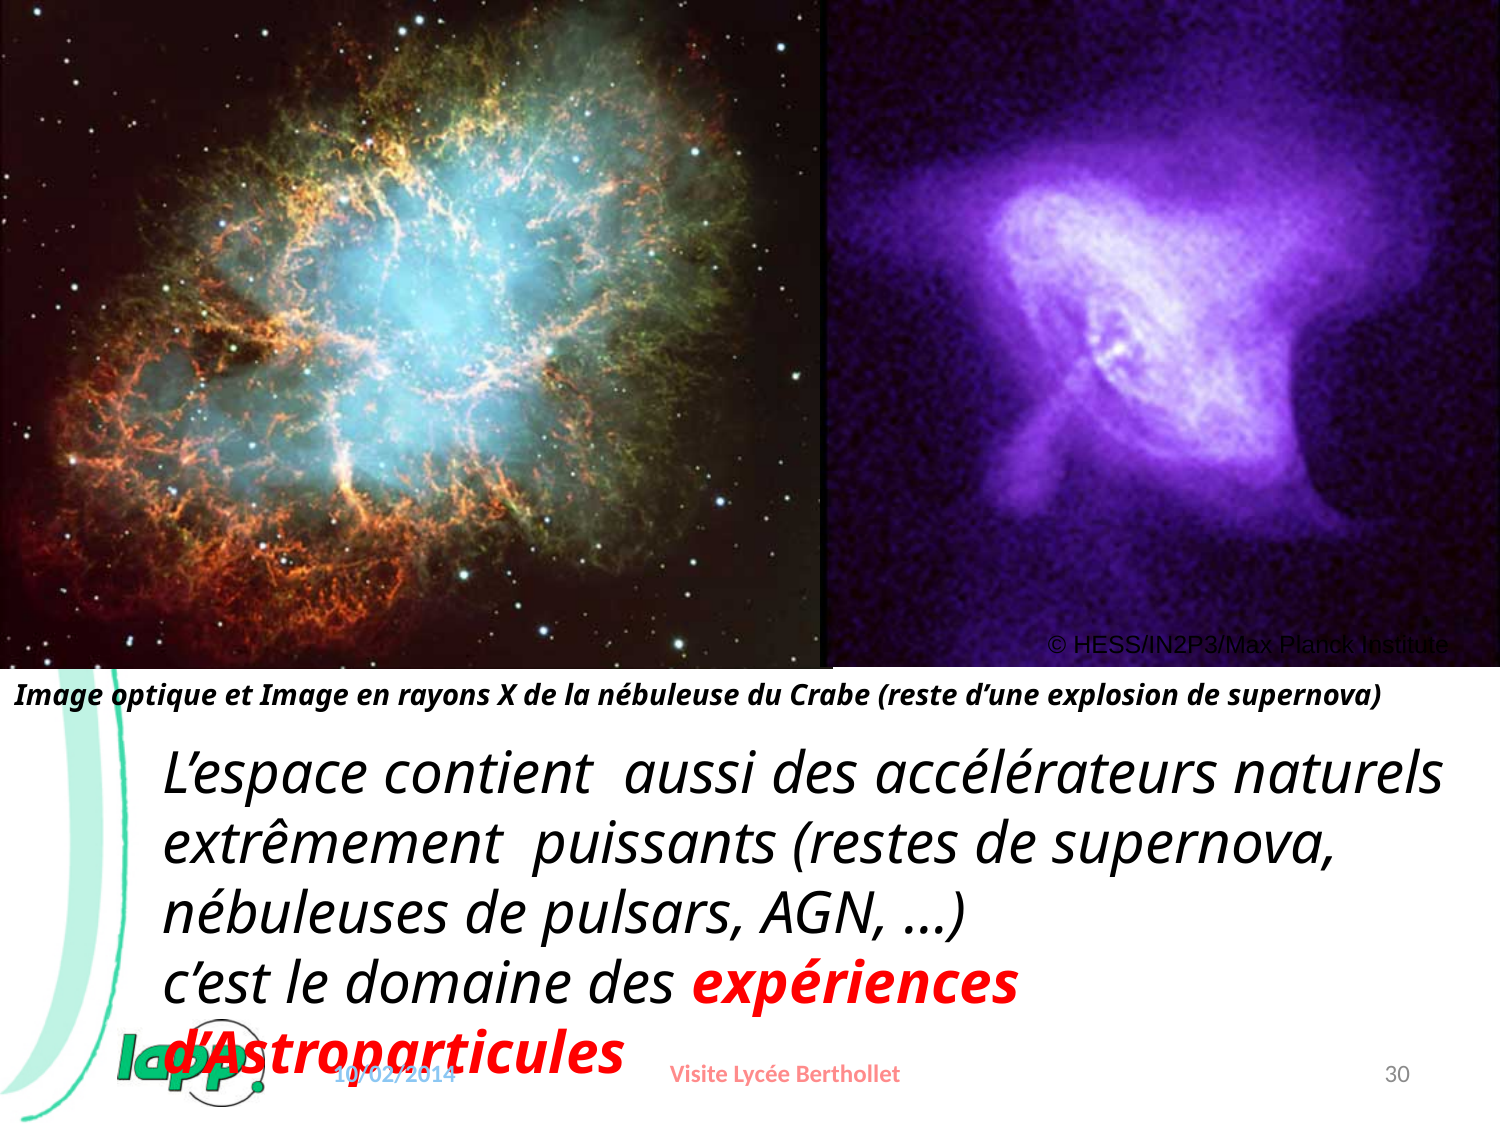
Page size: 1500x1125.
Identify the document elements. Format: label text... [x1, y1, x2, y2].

picture [0, 719, 311, 1125]
slide_number 30 [1074, 1042, 1425, 1103]
text_box Image optique et Image en rayons X de la nébuleuse du Crabe (reste d’une explosion de supernova) [0, 674, 1500, 719]
text_box L’espace contient aussi des accélérateurs naturels extrêmement puissants (restes de supernova, nébuleuses de pulsars, AGN, …) c’est le domaine des expériences d’Astroparticules [147, 727, 1500, 1093]
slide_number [317, 1042, 493, 1103]
picture [0, 0, 1500, 670]
footer Visite Lycée Berthollet [550, 1042, 1026, 1103]
